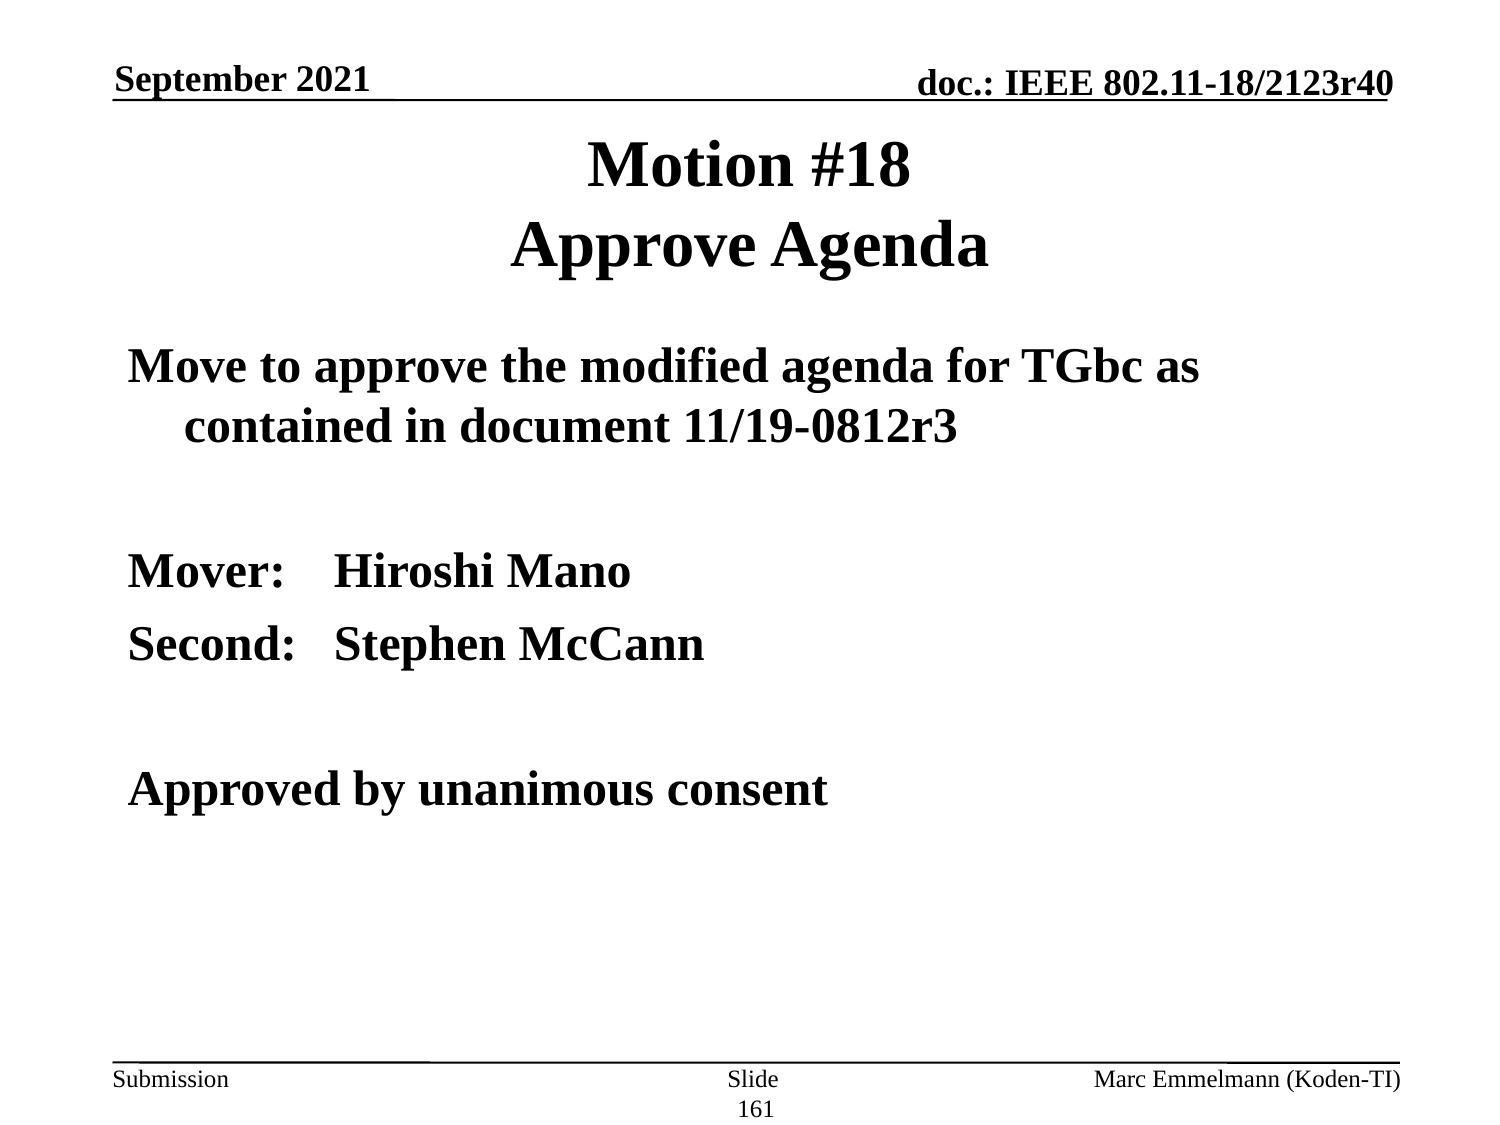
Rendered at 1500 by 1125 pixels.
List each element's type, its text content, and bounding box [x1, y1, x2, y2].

title Motion #18 Approve Agenda [112, 112, 1388, 288]
footer Marc Emmelmann (Koden-TI) [878, 1061, 1402, 1093]
slide_number Slide 161 [712, 1061, 800, 1123]
list Move to approve the modified agenda for TGbc as contained in document 11/19-0812r3 Mover: Hiroshi Mano Second: Stephen McCann Approved by unanimous consent [112, 324, 1388, 1000]
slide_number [114, 54, 423, 100]
